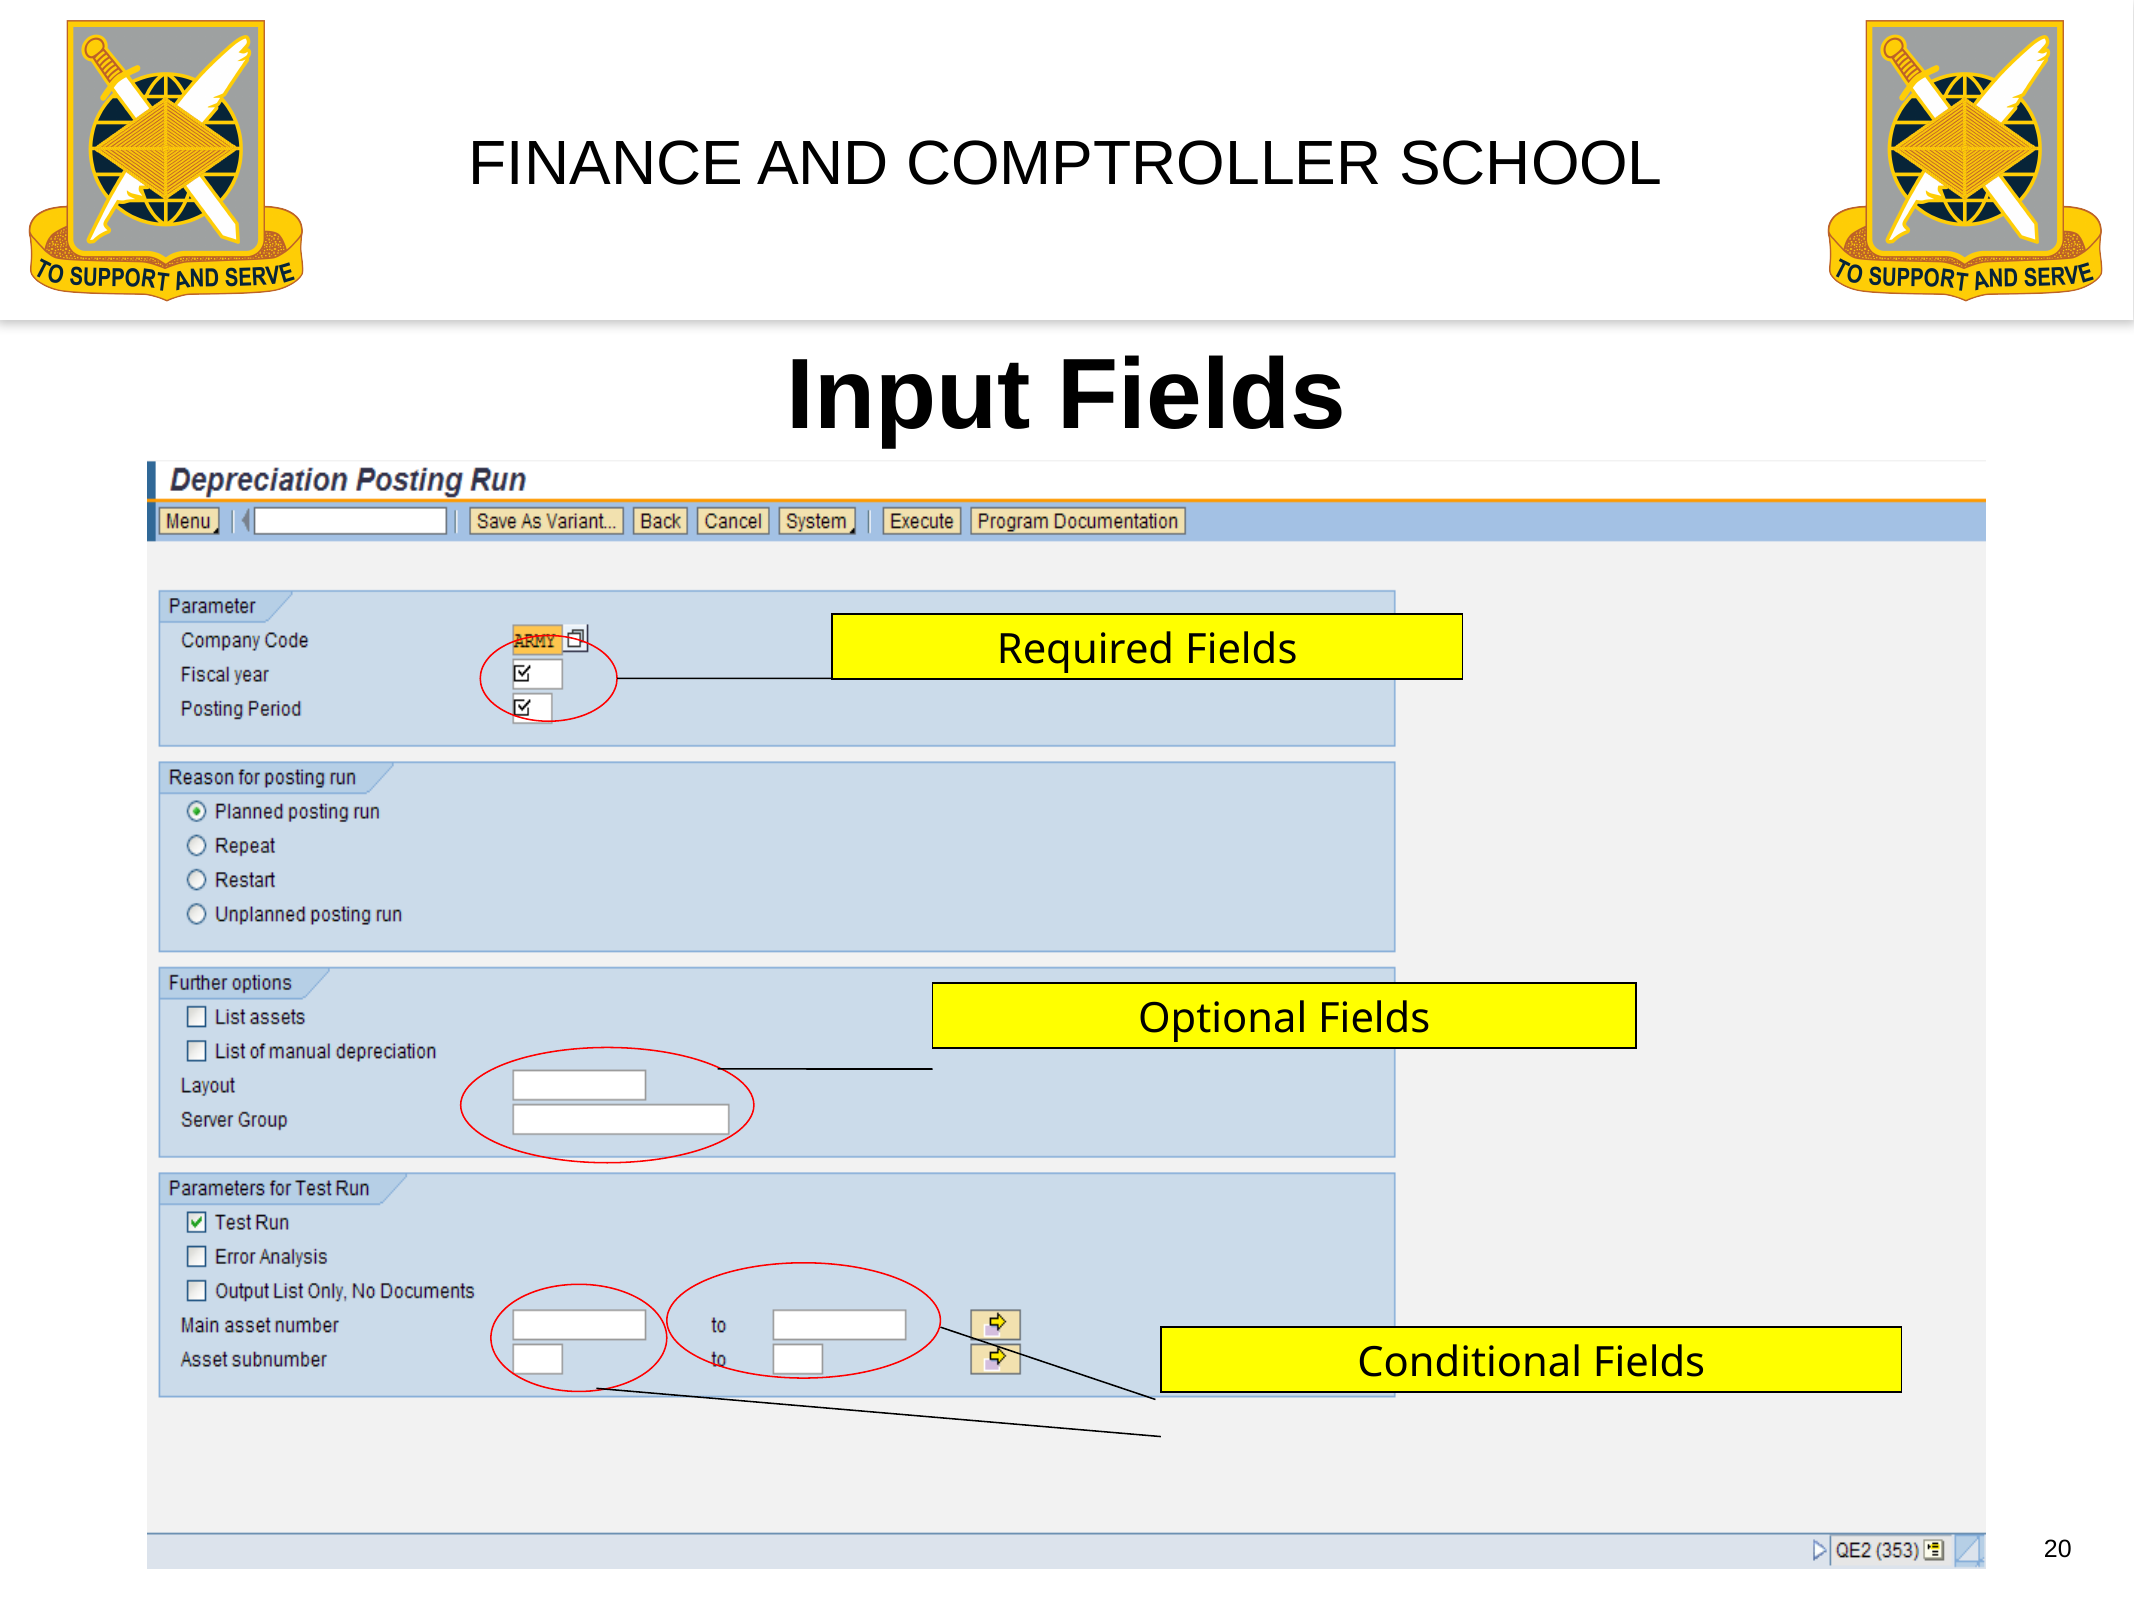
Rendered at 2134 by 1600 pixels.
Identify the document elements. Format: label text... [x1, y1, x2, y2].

picture [1820, 14, 2108, 305]
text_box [147, 460, 1986, 1569]
text_box [112, 355, 1425, 1100]
slide_number 20 [2020, 1525, 2095, 1600]
text_box Input Fields [0, 320, 2134, 457]
picture [21, 14, 309, 305]
